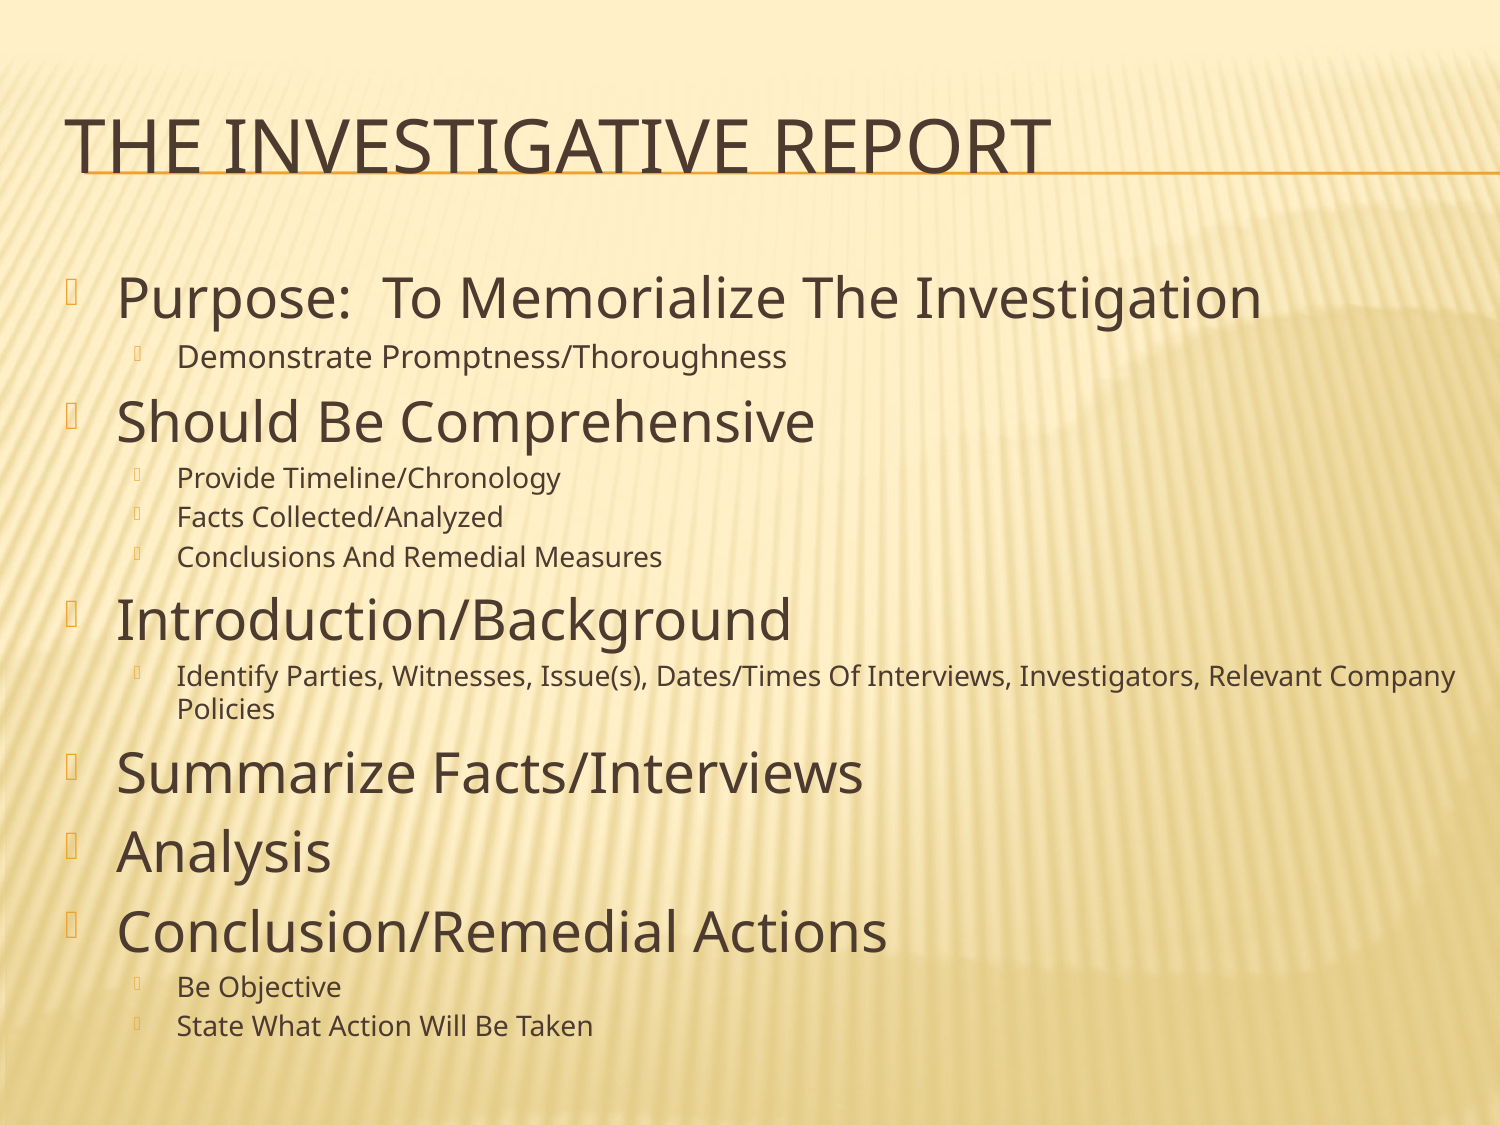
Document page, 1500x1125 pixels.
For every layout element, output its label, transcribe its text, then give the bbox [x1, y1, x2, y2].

list Purpose: To Memorialize The Investigation Demonstrate Promptness/Thoroughness Should Be Comprehensive Provide Timeline/Chronology Facts Collected/Analyzed Conclusions And Remedial Measures Introduction/Background Identify Parties, Witnesses, Issue(s), Dates/Times Of Interviews, Investigators, Relevant Company Policies Summarize Facts/Interviews Analysis Conclusion/Remedial Actions Be Objective State What Action Will Be Taken [50, 254, 1475, 1050]
title The Investigative Report [50, 75, 1475, 213]
